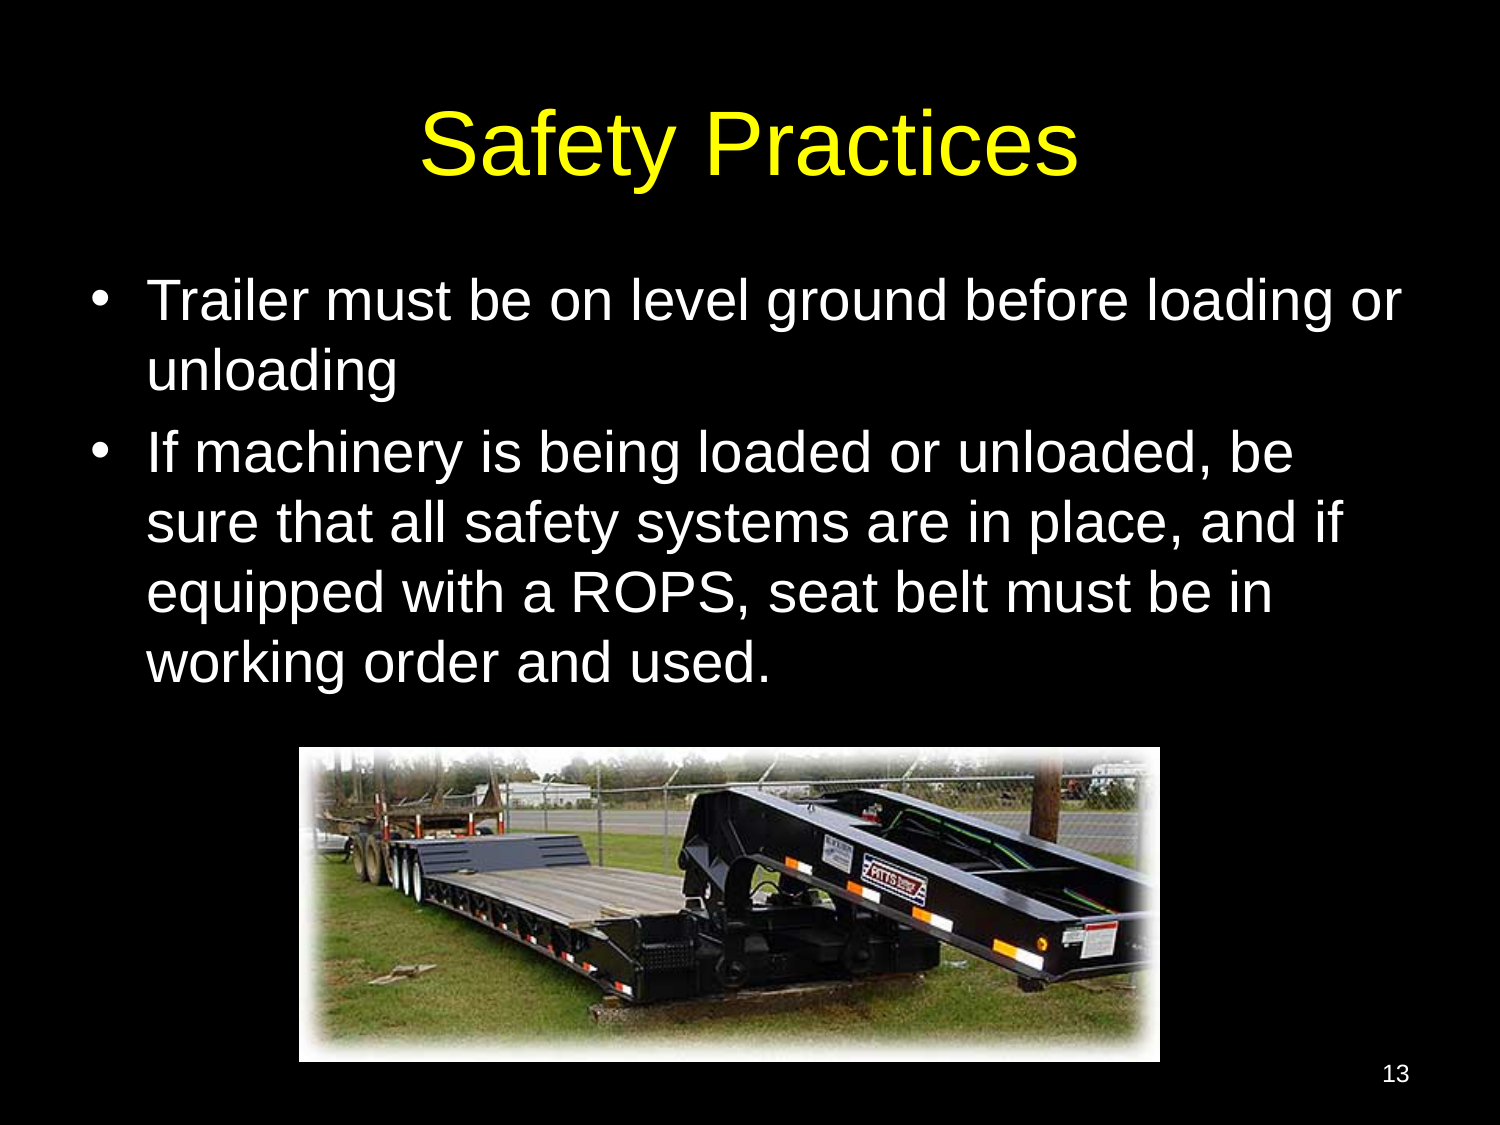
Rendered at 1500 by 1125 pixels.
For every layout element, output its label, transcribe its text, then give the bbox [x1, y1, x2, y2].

slide_number 13 [1074, 1042, 1425, 1103]
list Trailer must be on level ground before loading or unloading If machinery is being loaded or unloaded, be sure that all safety systems are in place, and if equipped with a ROPS, seat belt must be in working order and used. [75, 143, 1425, 886]
picture [299, 747, 1160, 1062]
title Safety Practices [75, 45, 1425, 143]
